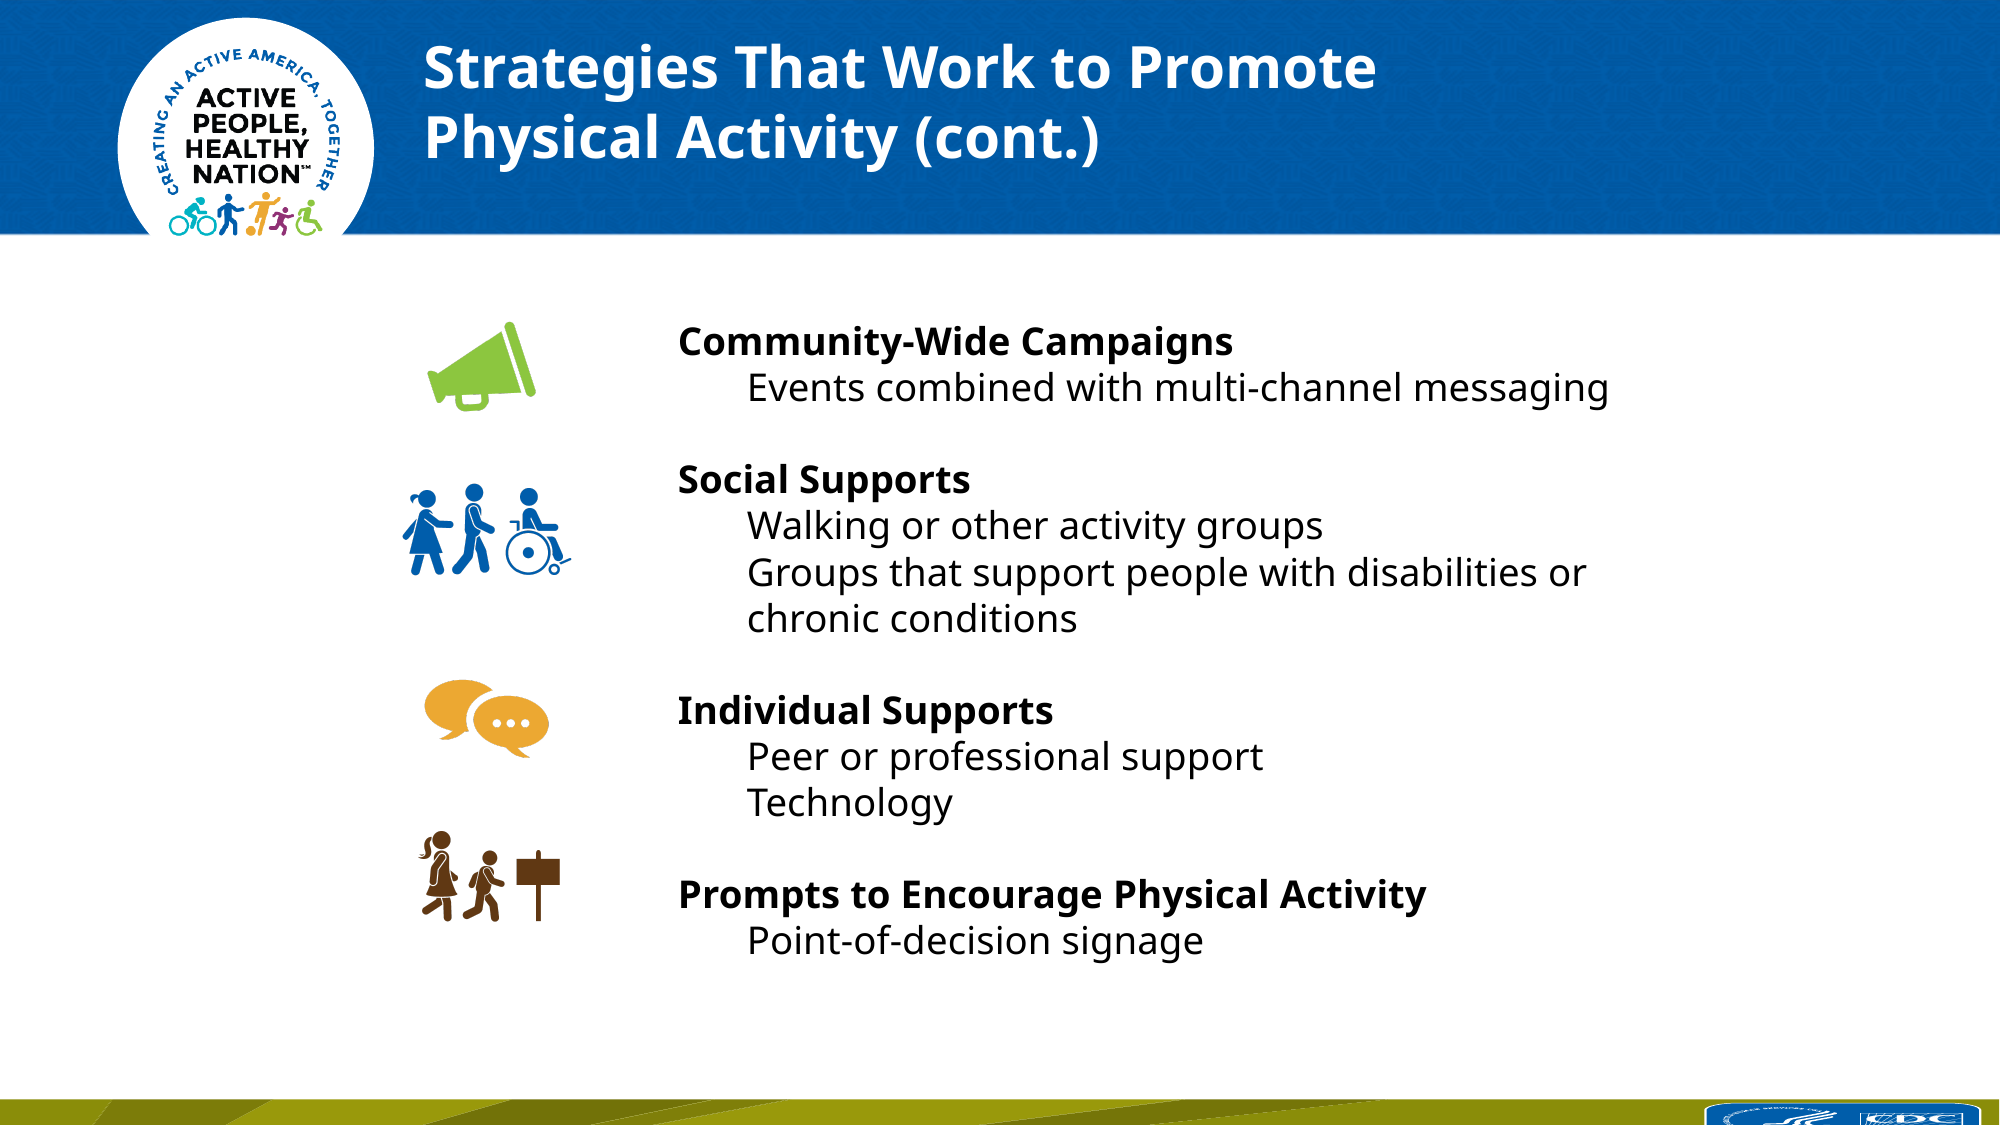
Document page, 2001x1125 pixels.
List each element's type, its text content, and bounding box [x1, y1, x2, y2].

text_box Community-Wide Campaigns Events combined with multi-channel messaging Social Supports Walking or other activity groups Groups that support people with disabilities or chronic conditions Individual Supports Peer or professional support Technology Prompts to Encourage Physical Activity Point-of-decision signage [663, 310, 1629, 1010]
picture [0, 0, 2000, 246]
title Strategies That Work to Promote Physical Activity (cont.) [408, 51, 1863, 185]
picture [394, 629, 580, 963]
picture [394, 291, 579, 603]
